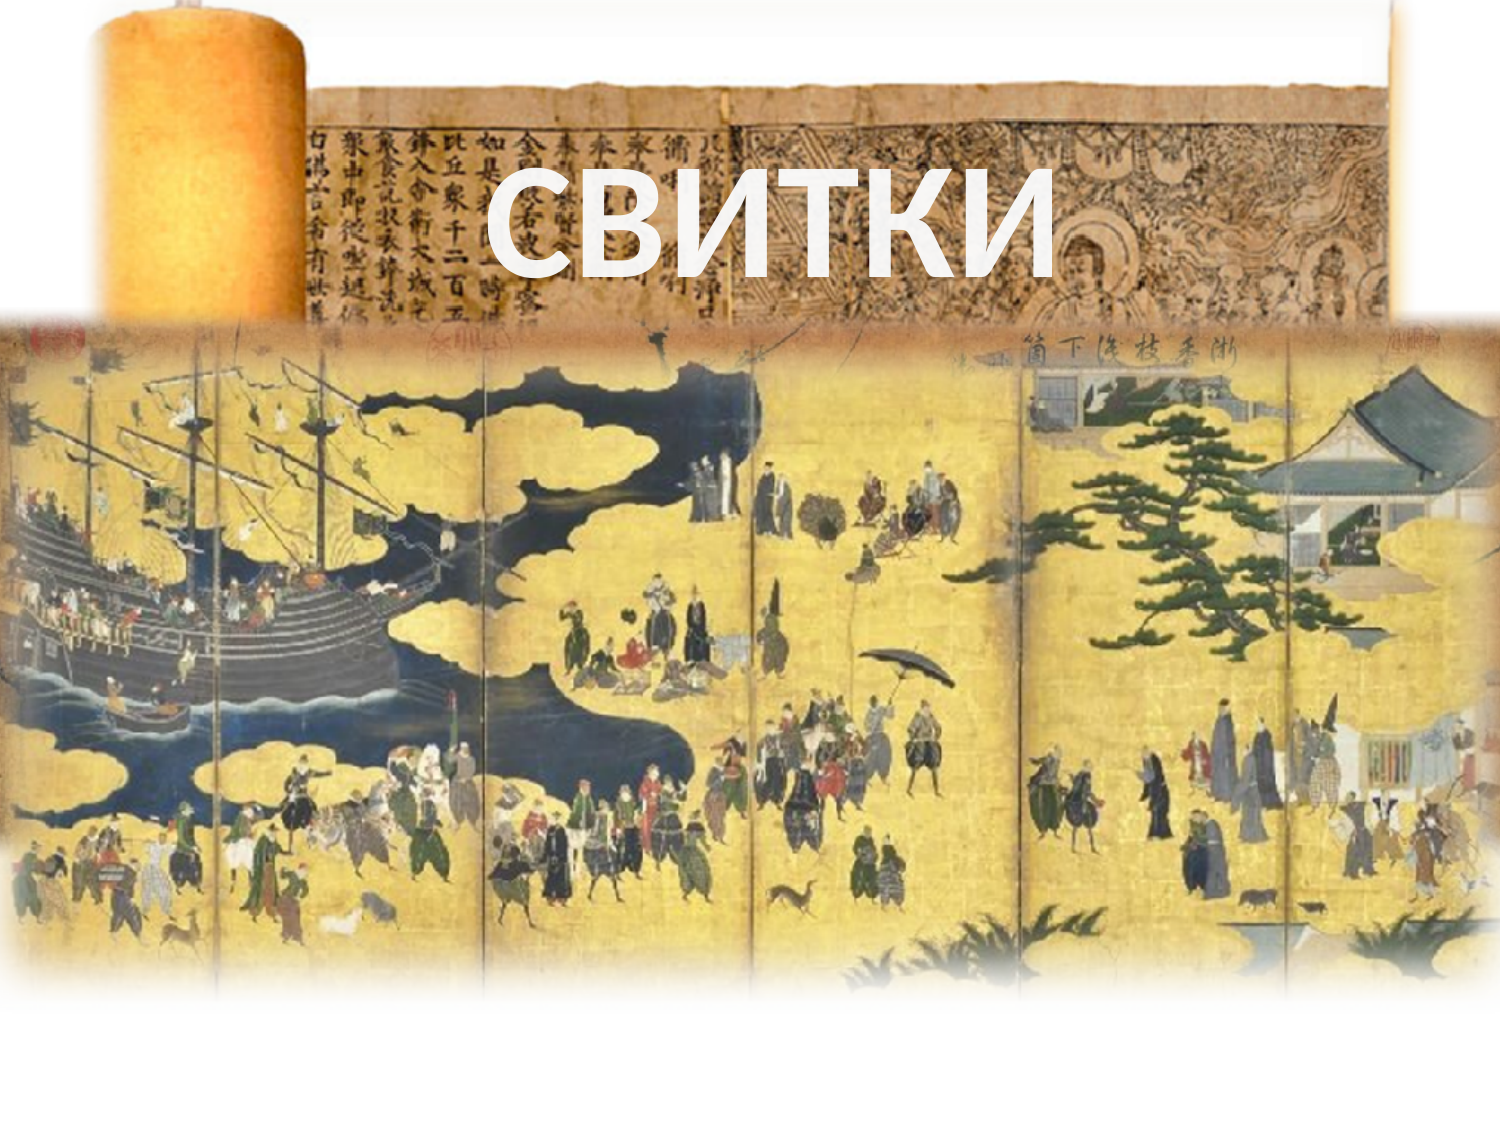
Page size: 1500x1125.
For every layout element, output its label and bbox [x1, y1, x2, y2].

picture [0, 0, 1500, 1012]
